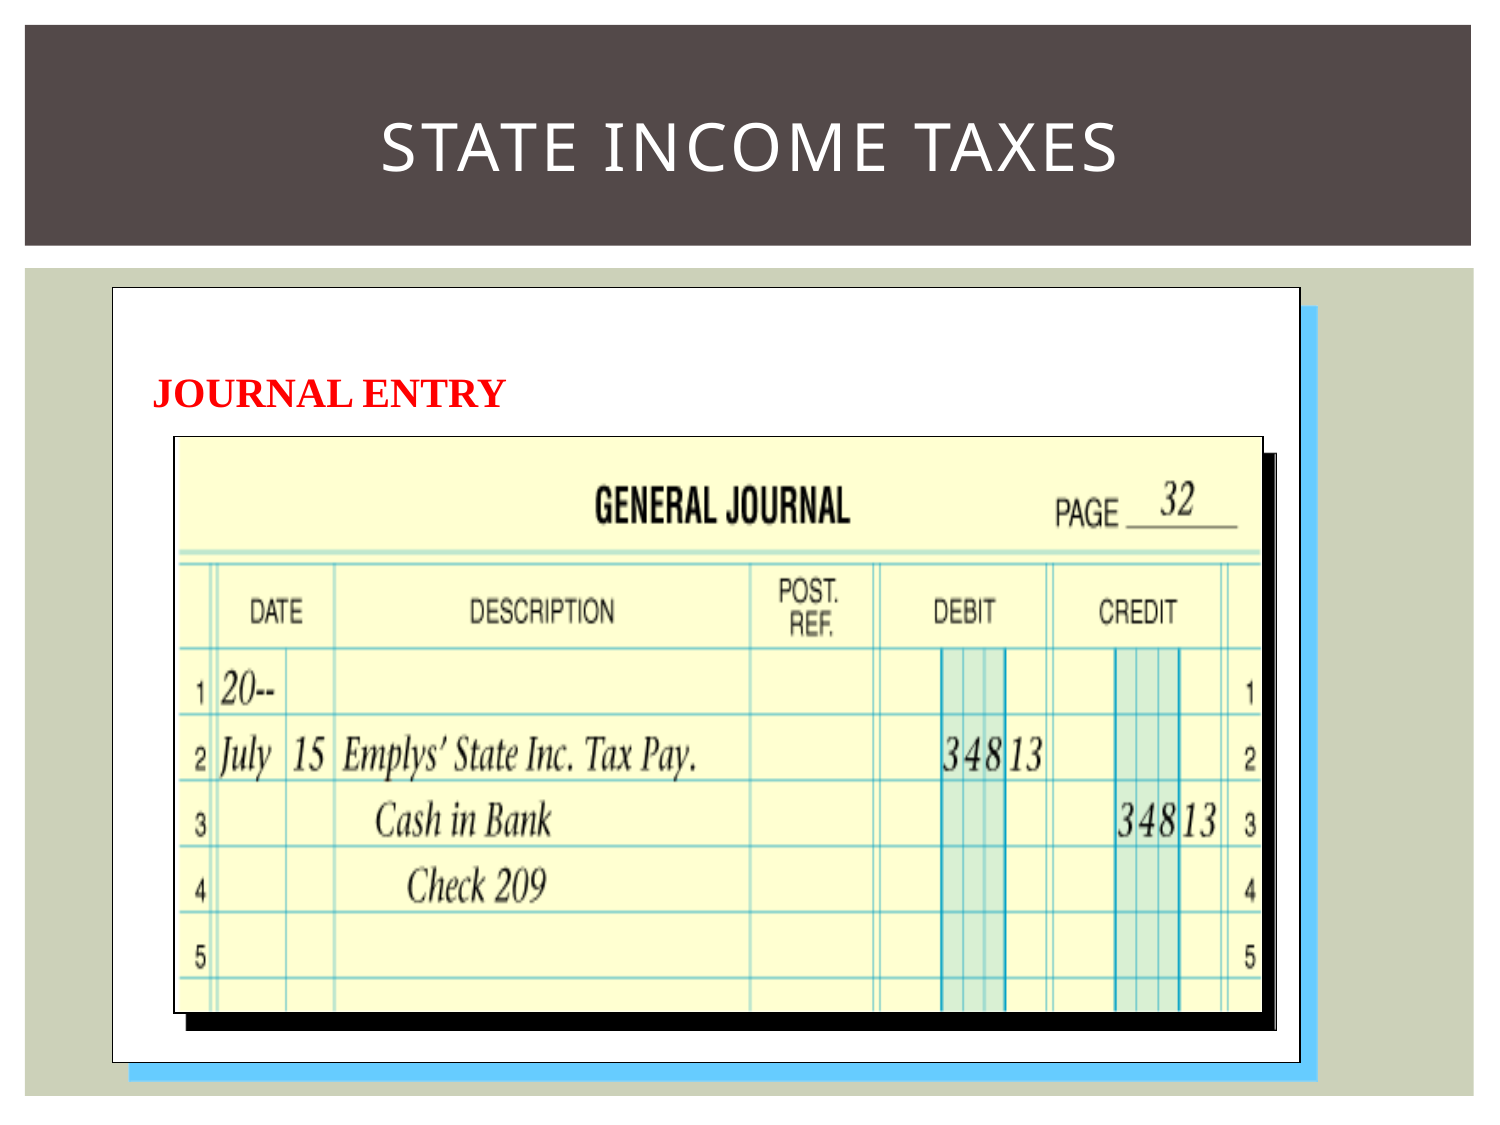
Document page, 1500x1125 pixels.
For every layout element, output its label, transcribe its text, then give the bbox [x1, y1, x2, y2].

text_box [112, 287, 1326, 1063]
title State income taxes [62, 58, 1438, 232]
